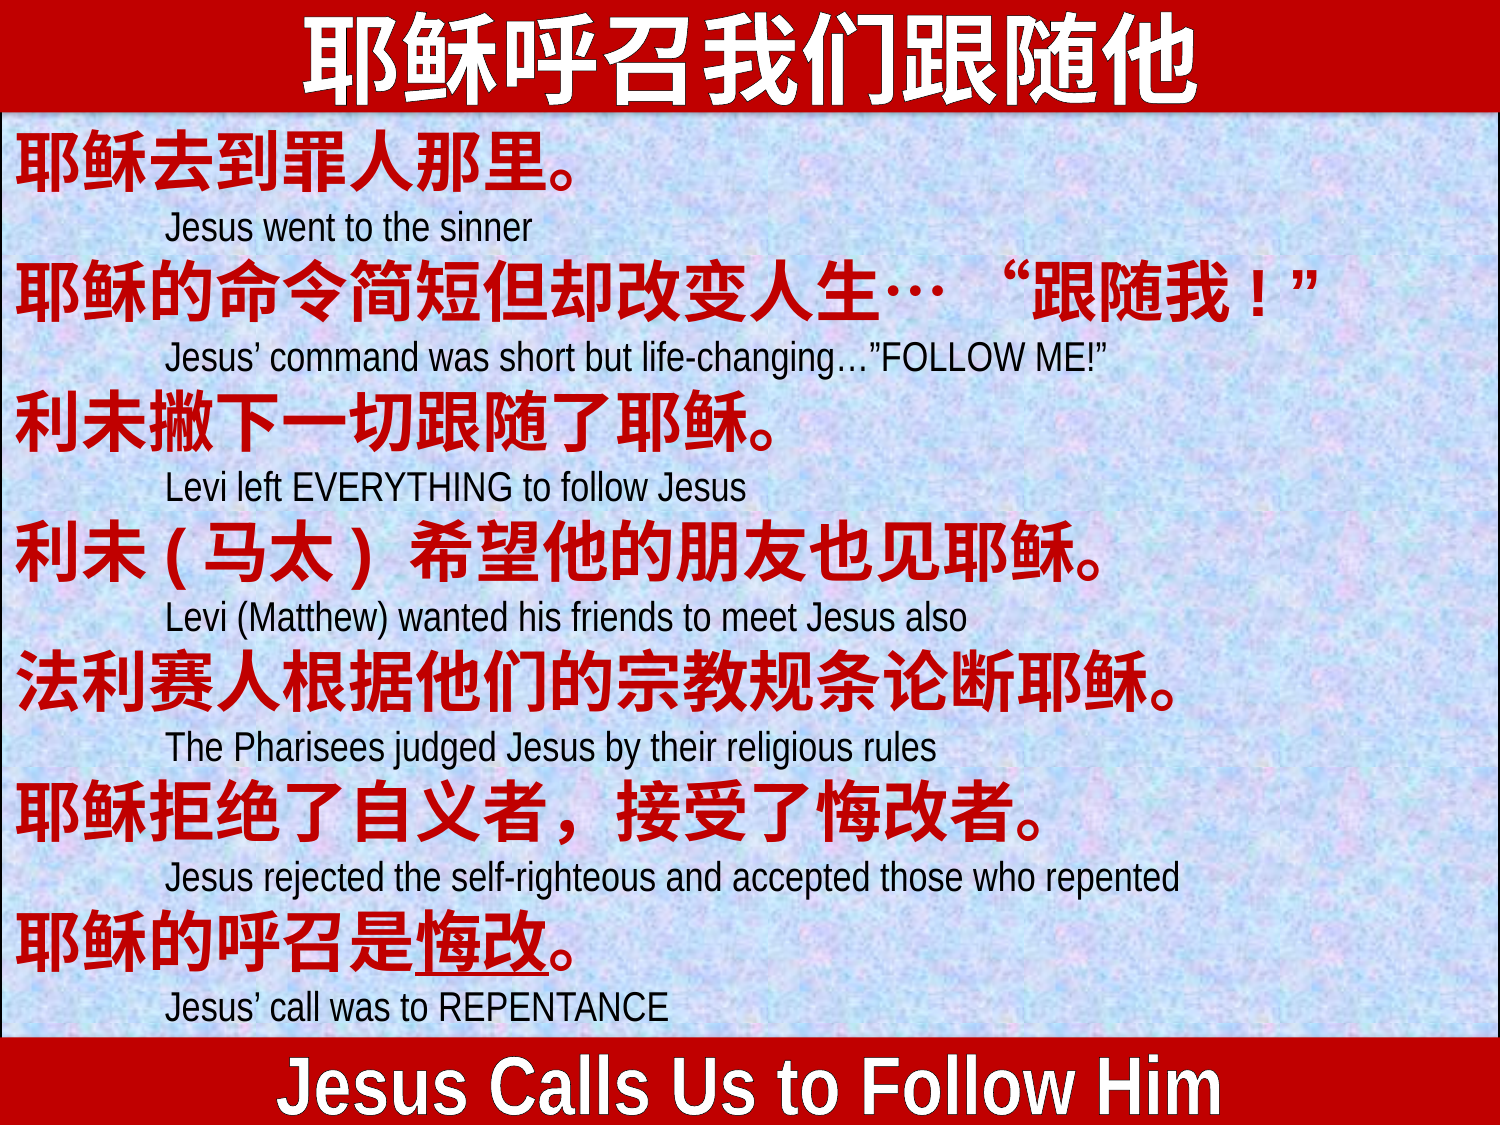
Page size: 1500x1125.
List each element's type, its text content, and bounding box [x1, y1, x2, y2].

text_box Jesus Calls Us to Follow Him [0, 1037, 1500, 1125]
text_box 耶稣呼召我们跟随他 [0, 0, 1500, 113]
text_box 耶稣去到罪人那里。 Jesus went to the sinner 耶稣的命令简短但却改变人生… “跟随我! ” Jesus’ command was short but life-changing…”FOLLOW ME!” 利未撇下一切跟随了耶稣。 Levi left EVERYTHING to follow Jesus 利未(马太) 希望他的朋友也见耶稣。 Levi (Matthew) wanted his friends to meet Jesus also 法利赛人根据他们的宗教规条论断耶稣。 The Pharisees judged Jesus by their religious rules 耶稣拒绝了自义者，接受了悔改者。 Jesus rejected the self-righteous and accepted those who repented 耶稣的呼召是悔改。 Jesus’ call was to REPENTANCE [0, 119, 1500, 1036]
